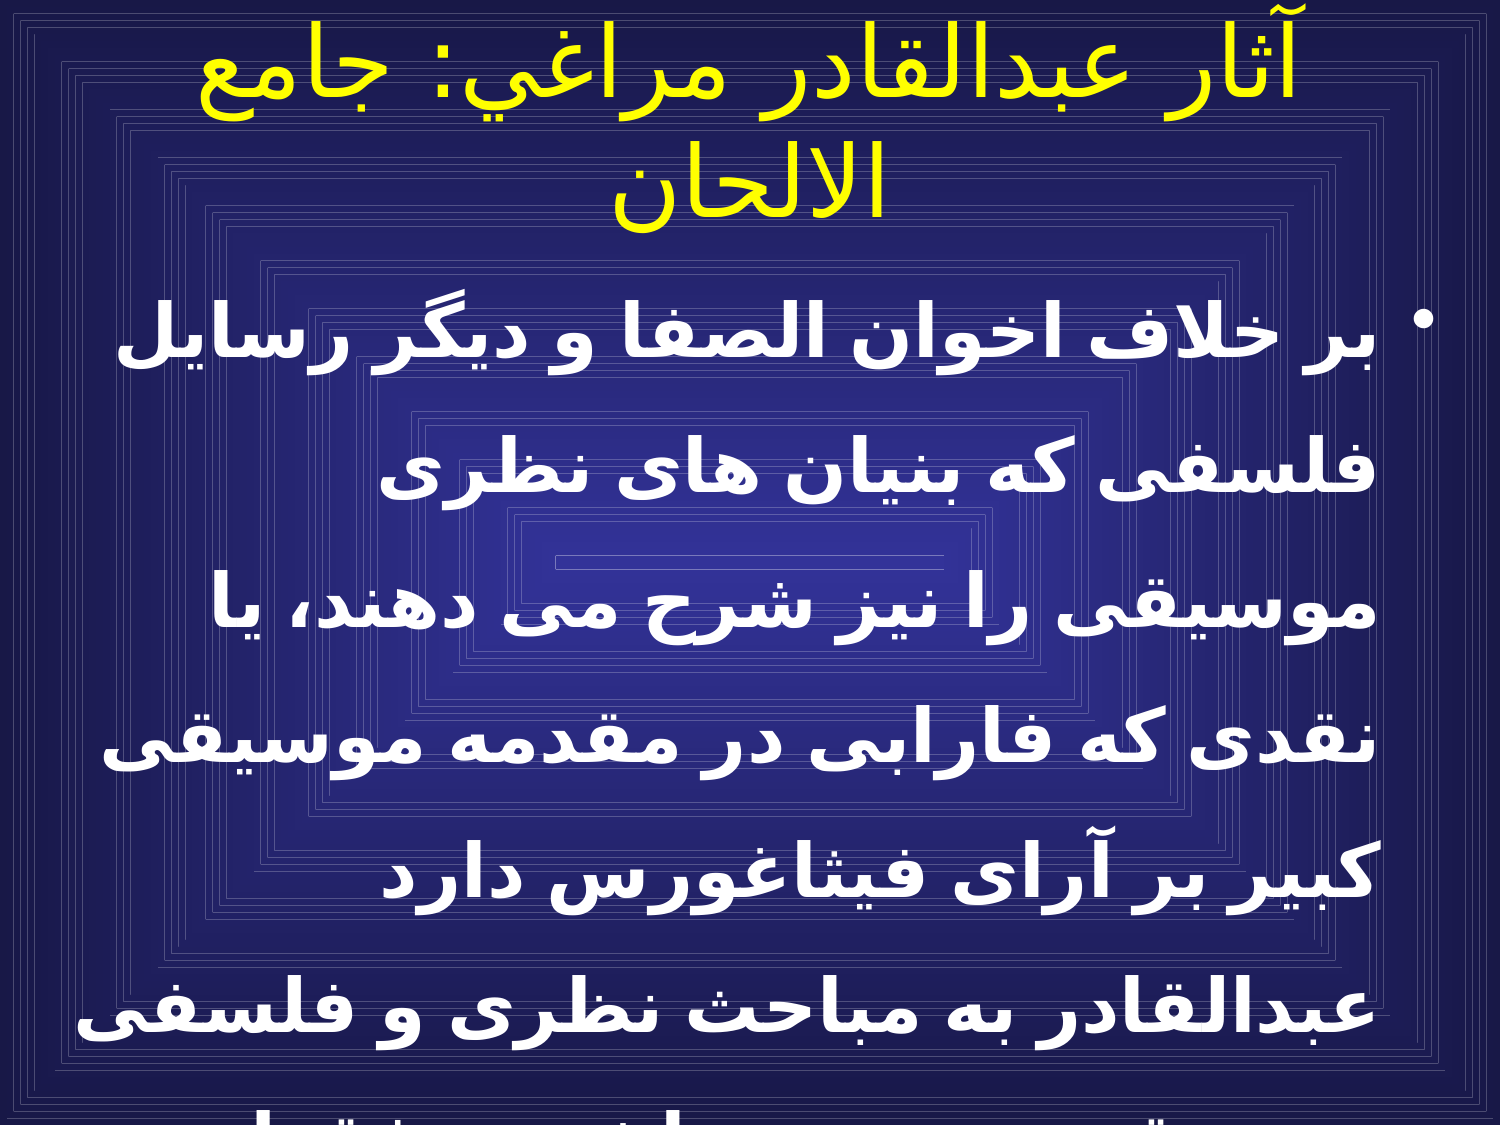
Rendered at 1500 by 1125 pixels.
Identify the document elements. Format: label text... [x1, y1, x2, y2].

title آثار عبدالقادر مراغي: جامع الالحان [75, 23, 1425, 211]
list بر خلاف اخوان الصفا و دیگر رسایل فلسفی که بنیان های نظری موسیقی را نیز شرح می دهند، یا نقدی که فارابی در مقدمه موسیقی کبیر بر آرای فیثاغورس دارد عبدالقادر به مباحث نظری و فلسفی موسیقی توجهی نداشته و فقط ازوجه فنی موسیقی سخن گفته است. [46, 230, 1454, 973]
